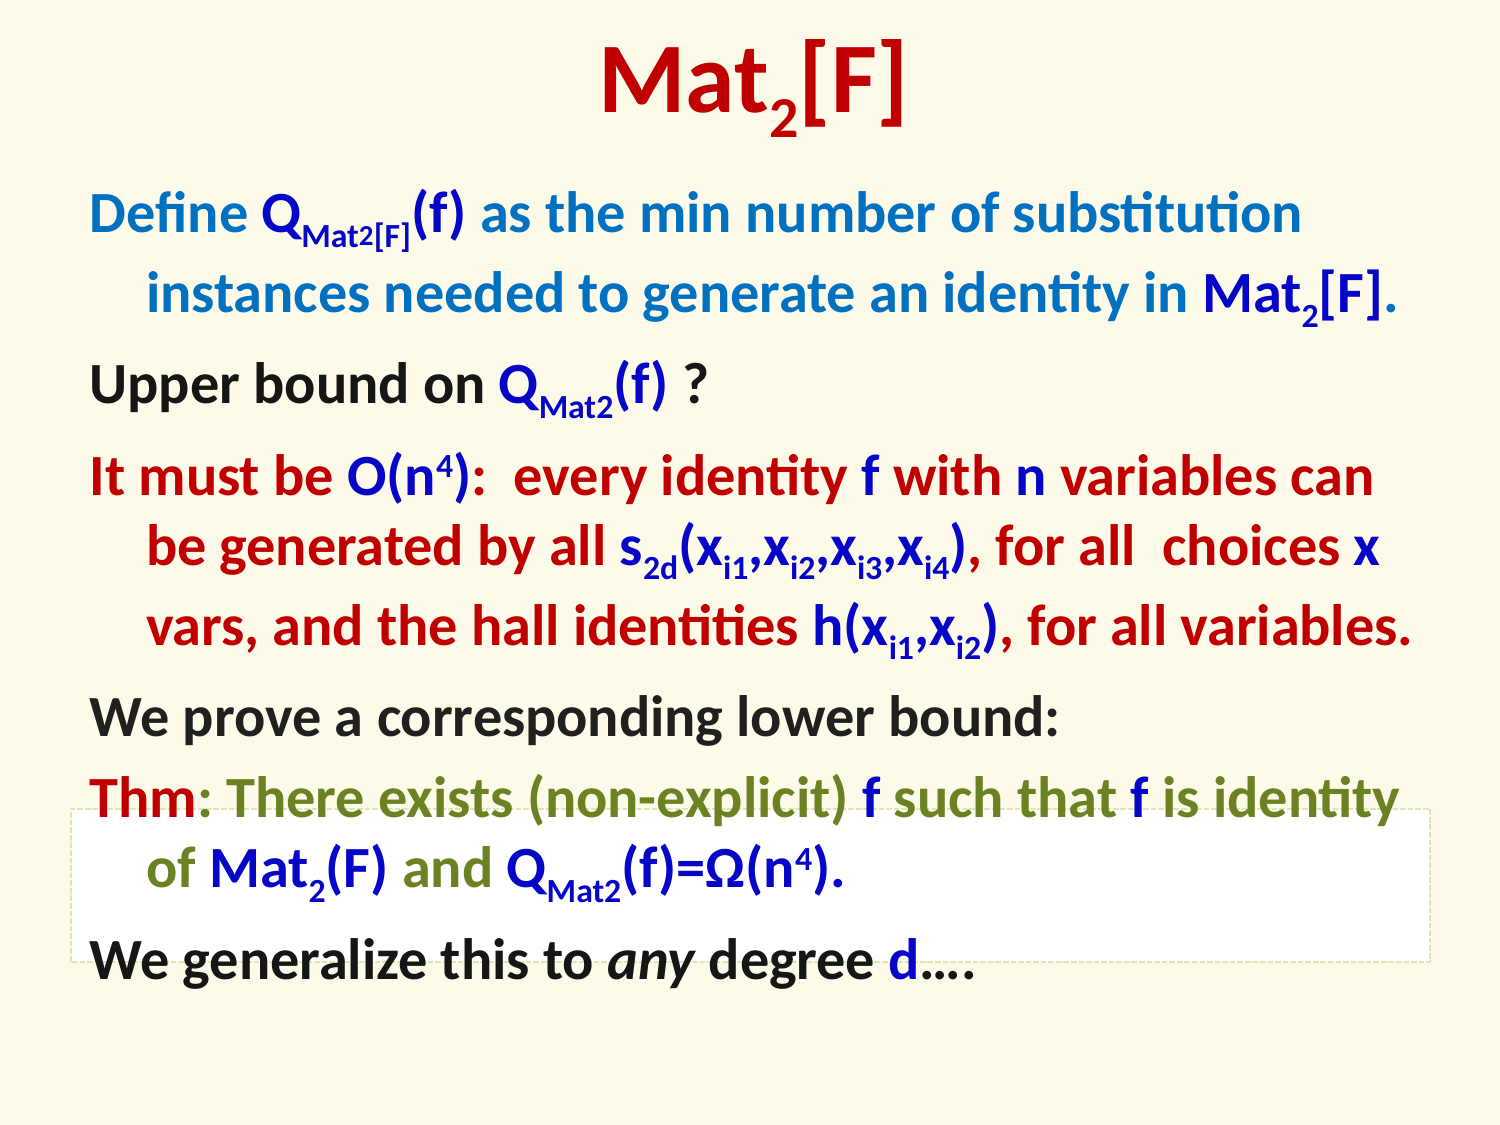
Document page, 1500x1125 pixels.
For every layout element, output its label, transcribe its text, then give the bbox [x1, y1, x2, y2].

title Mat2[F] [37, 20, 1472, 141]
text_box [71, 843, 1500, 963]
text_box [70, 808, 1431, 849]
